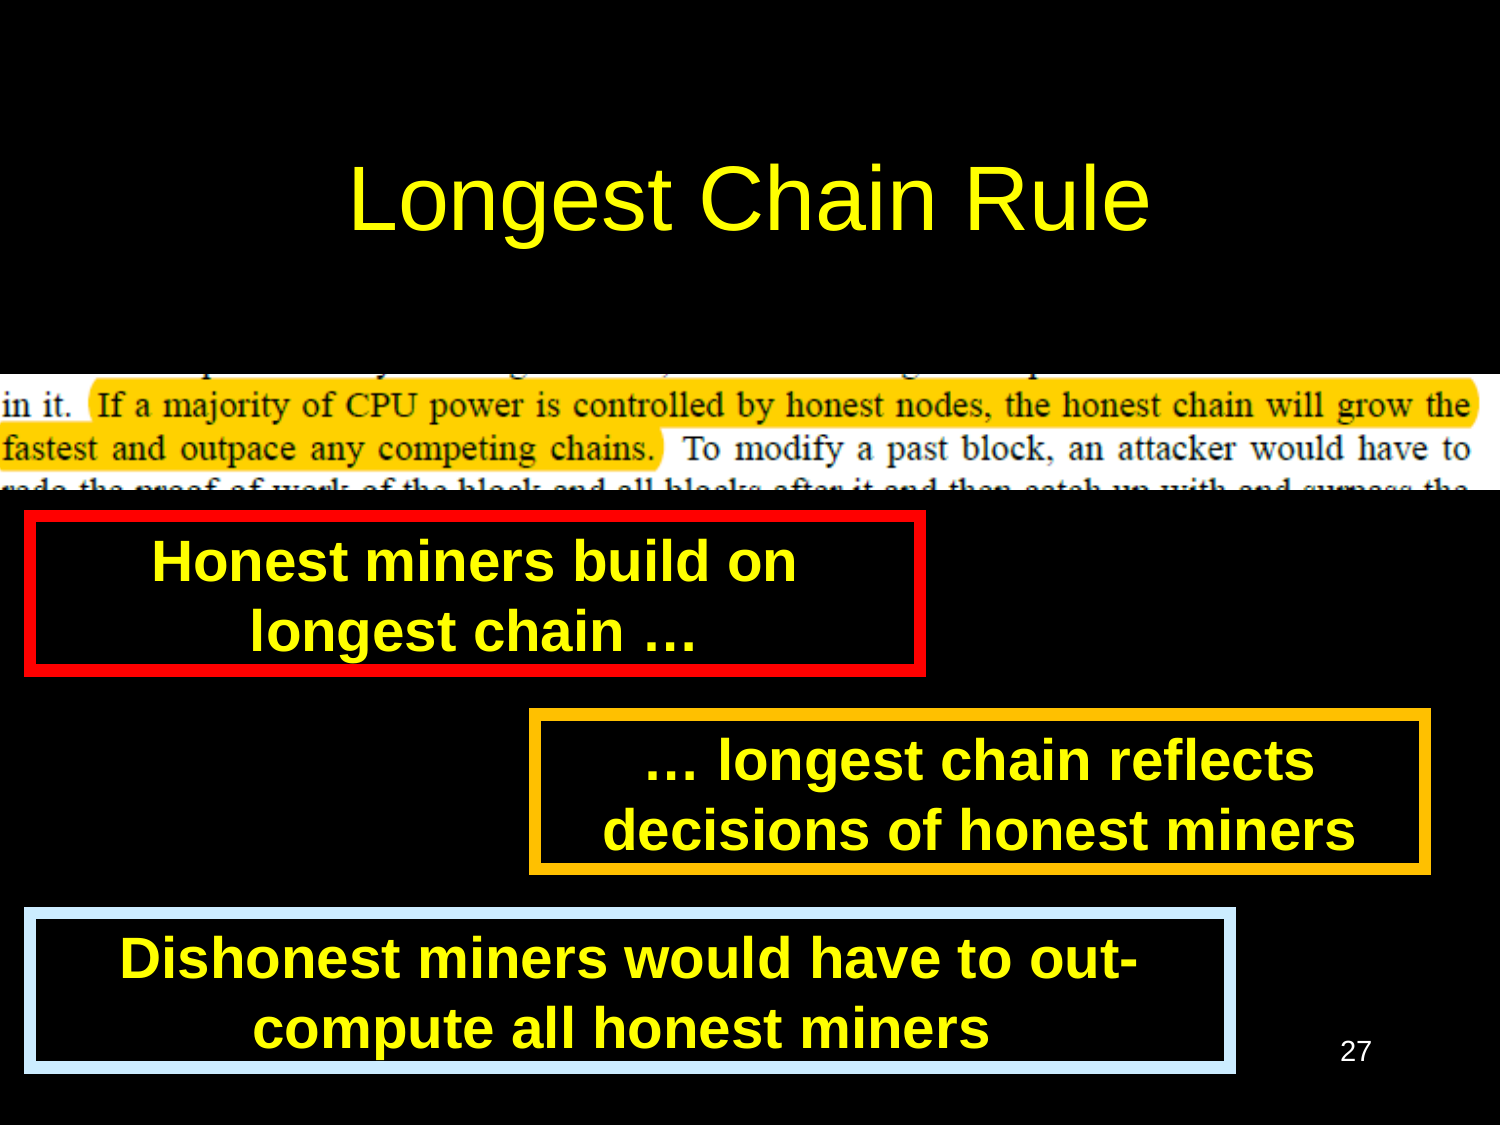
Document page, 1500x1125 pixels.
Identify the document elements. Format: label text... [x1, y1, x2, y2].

text_box … longest chain reflects decisions of honest miners [534, 714, 1425, 870]
title Longest Chain Rule [112, 99, 1388, 288]
picture [0, 374, 1500, 491]
text_box Dishonest miners would have to out-compute all honest miners [29, 913, 1230, 1068]
slide_number 27 [1074, 1024, 1388, 1101]
text_box Honest miners build on longest chain … [29, 516, 920, 671]
